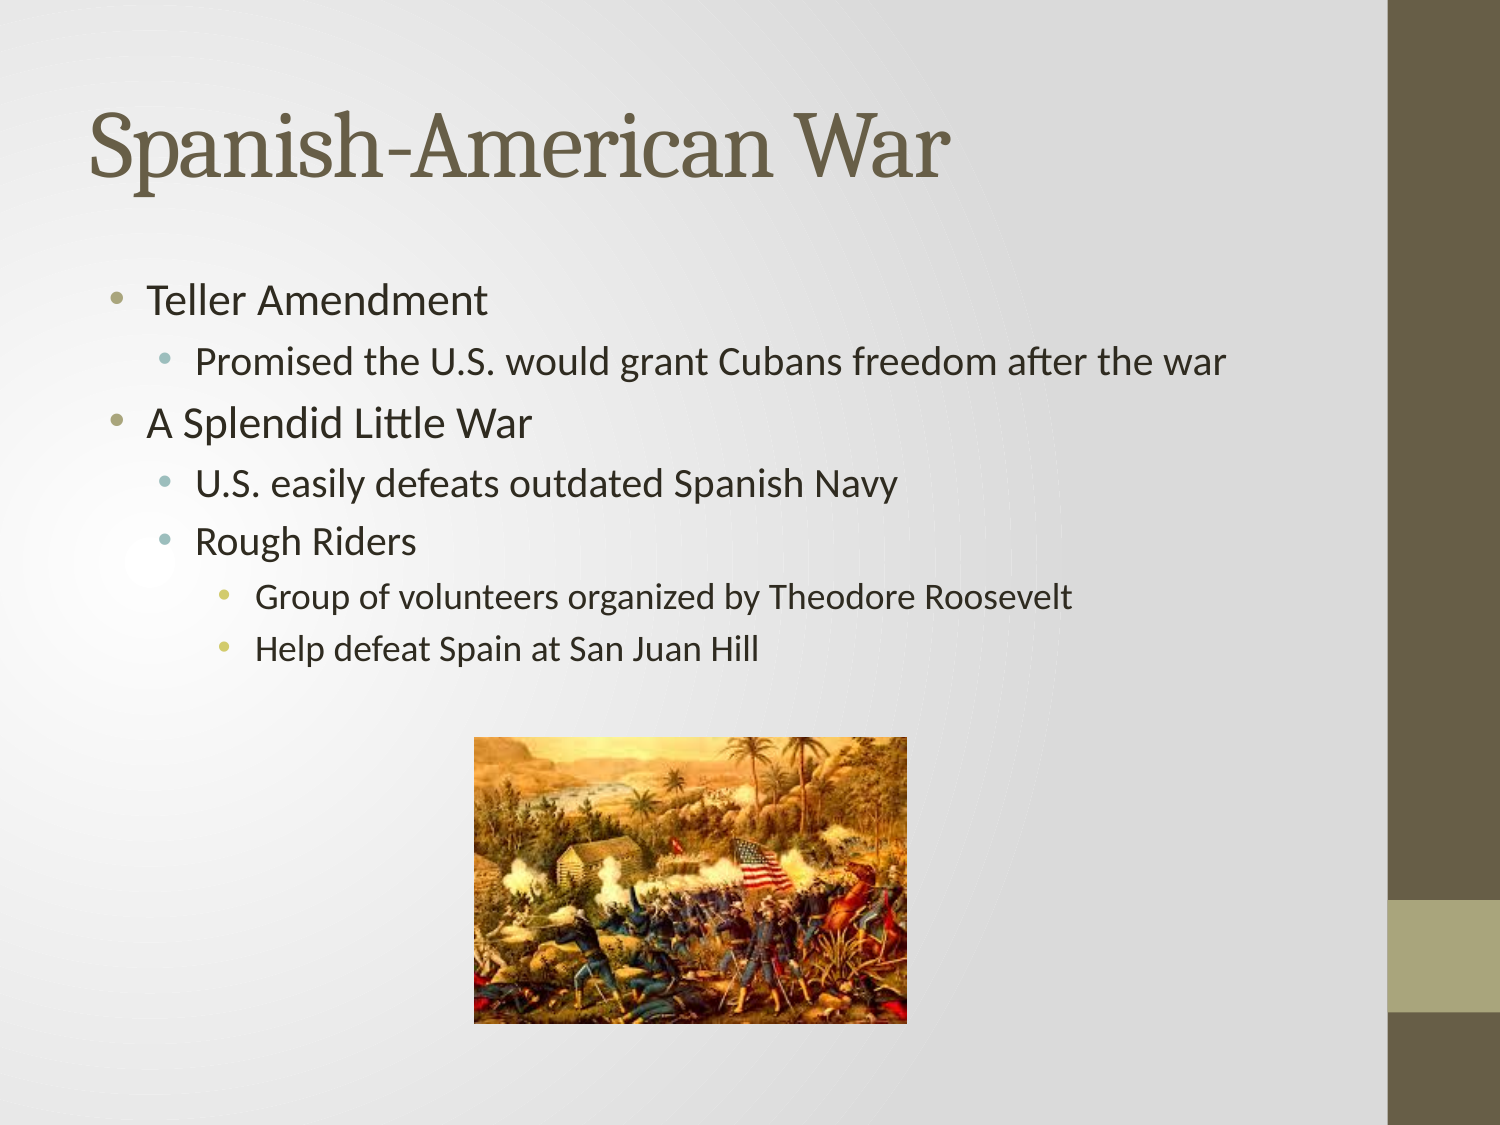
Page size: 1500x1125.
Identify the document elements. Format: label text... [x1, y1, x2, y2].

picture [474, 736, 907, 1024]
title Spanish-American War [75, 45, 1325, 233]
list Teller Amendment Promised the U.S. would grant Cubans freedom after the war A Splendid Little War U.S. easily defeats outdated Spanish Navy Rough Riders Group of volunteers organized by Theodore Roosevelt Help defeat Spain at San Juan Hill [75, 262, 1325, 1050]
